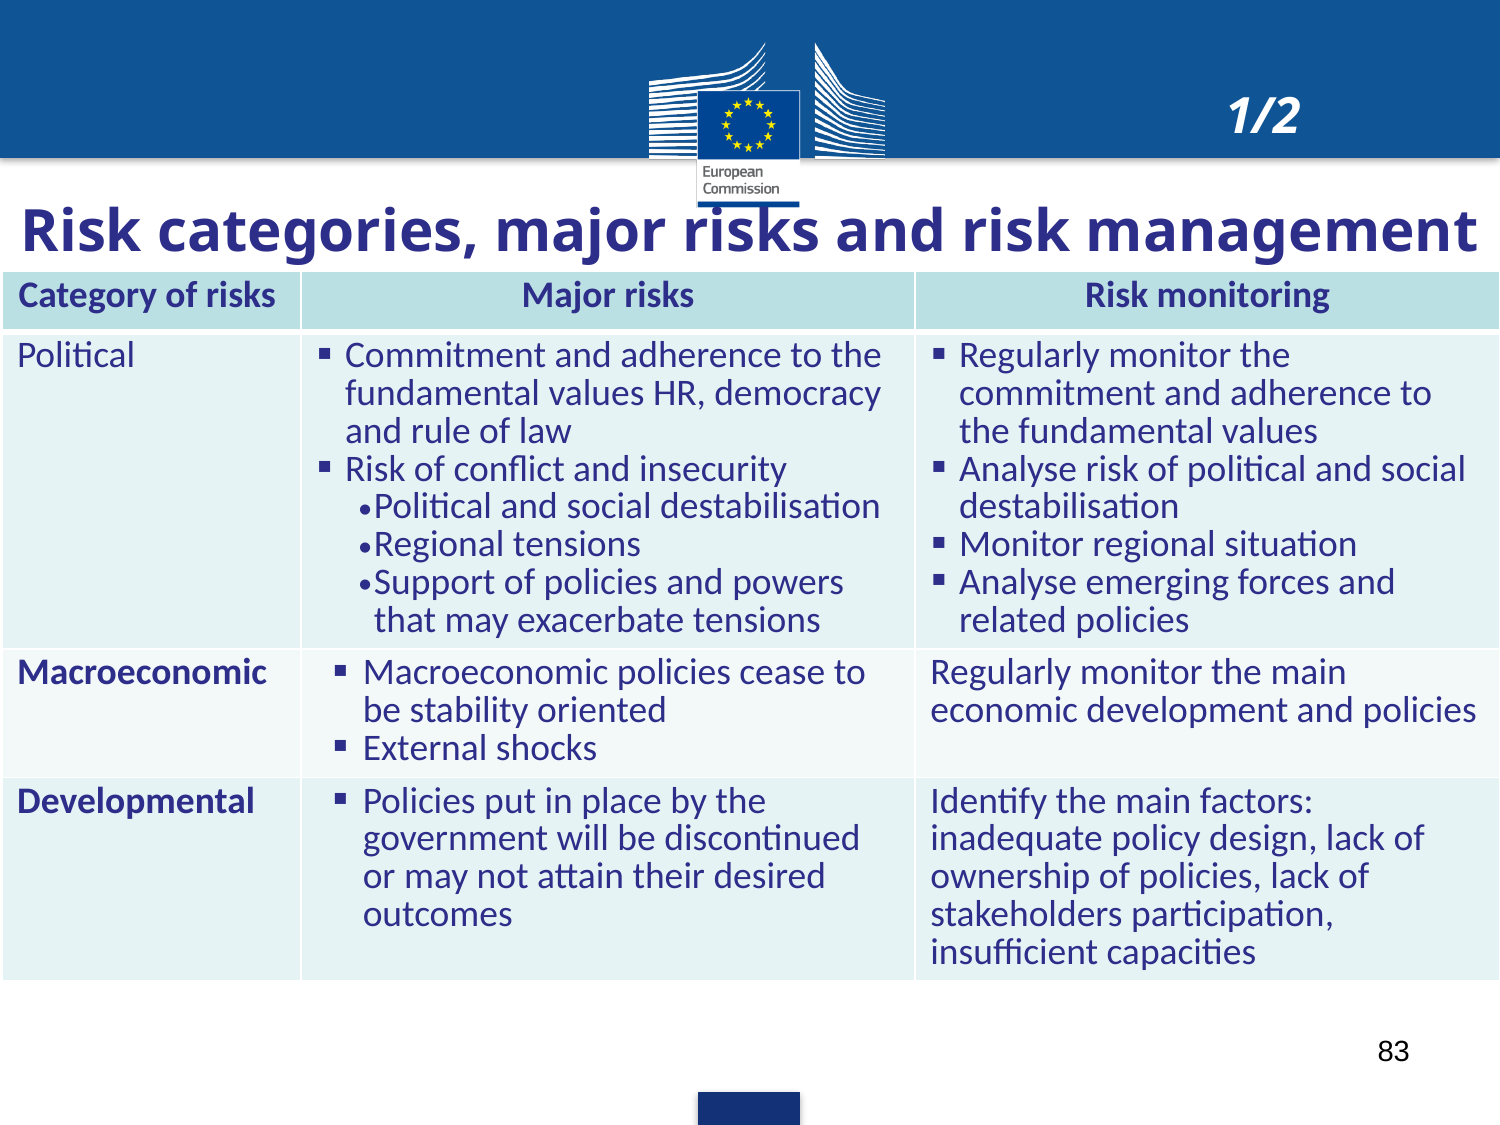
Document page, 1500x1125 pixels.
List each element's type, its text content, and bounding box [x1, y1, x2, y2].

table_cell Developmental [3, 778, 300, 980]
table_cell Regularly monitor the main economic development and policies [916, 650, 1499, 777]
table_header Risk monitoring [916, 272, 1499, 329]
table_cell Political [3, 335, 300, 648]
table_header Major risks [302, 272, 914, 329]
table_cell Commitment and adherence to the fundamental values HR, democracy and rule of law Risk of conflict and insecurity Political and social destabilisation Regional tensions Support of policies and powers that may exacerbate tensions [302, 335, 914, 648]
table_header Category of risks [3, 272, 300, 329]
table_cell Regularly monitor the commitment and adherence to the fundamental values Analyse risk of political and social destabilisation Monitor regional situation Analyse emerging forces and related policies [916, 335, 1499, 648]
slide_number 83 [1074, 1024, 1426, 1103]
table_cell Identify the main factors: inadequate policy design, lack of ownership of policies, lack of stakeholders participation, insufficient capacities [916, 778, 1499, 980]
table_cell Macroeconomic policies cease to be stability oriented External shocks [302, 650, 914, 777]
text_box 1/2 [1151, 67, 1500, 161]
table_cell Policies put in place by the government will be discontinued or may not attain their desired outcomes [302, 778, 914, 980]
text_box Risk categories, major risks and risk management [0, 142, 1494, 315]
table_cell Macroeconomic [3, 650, 300, 777]
picture [649, 42, 885, 142]
